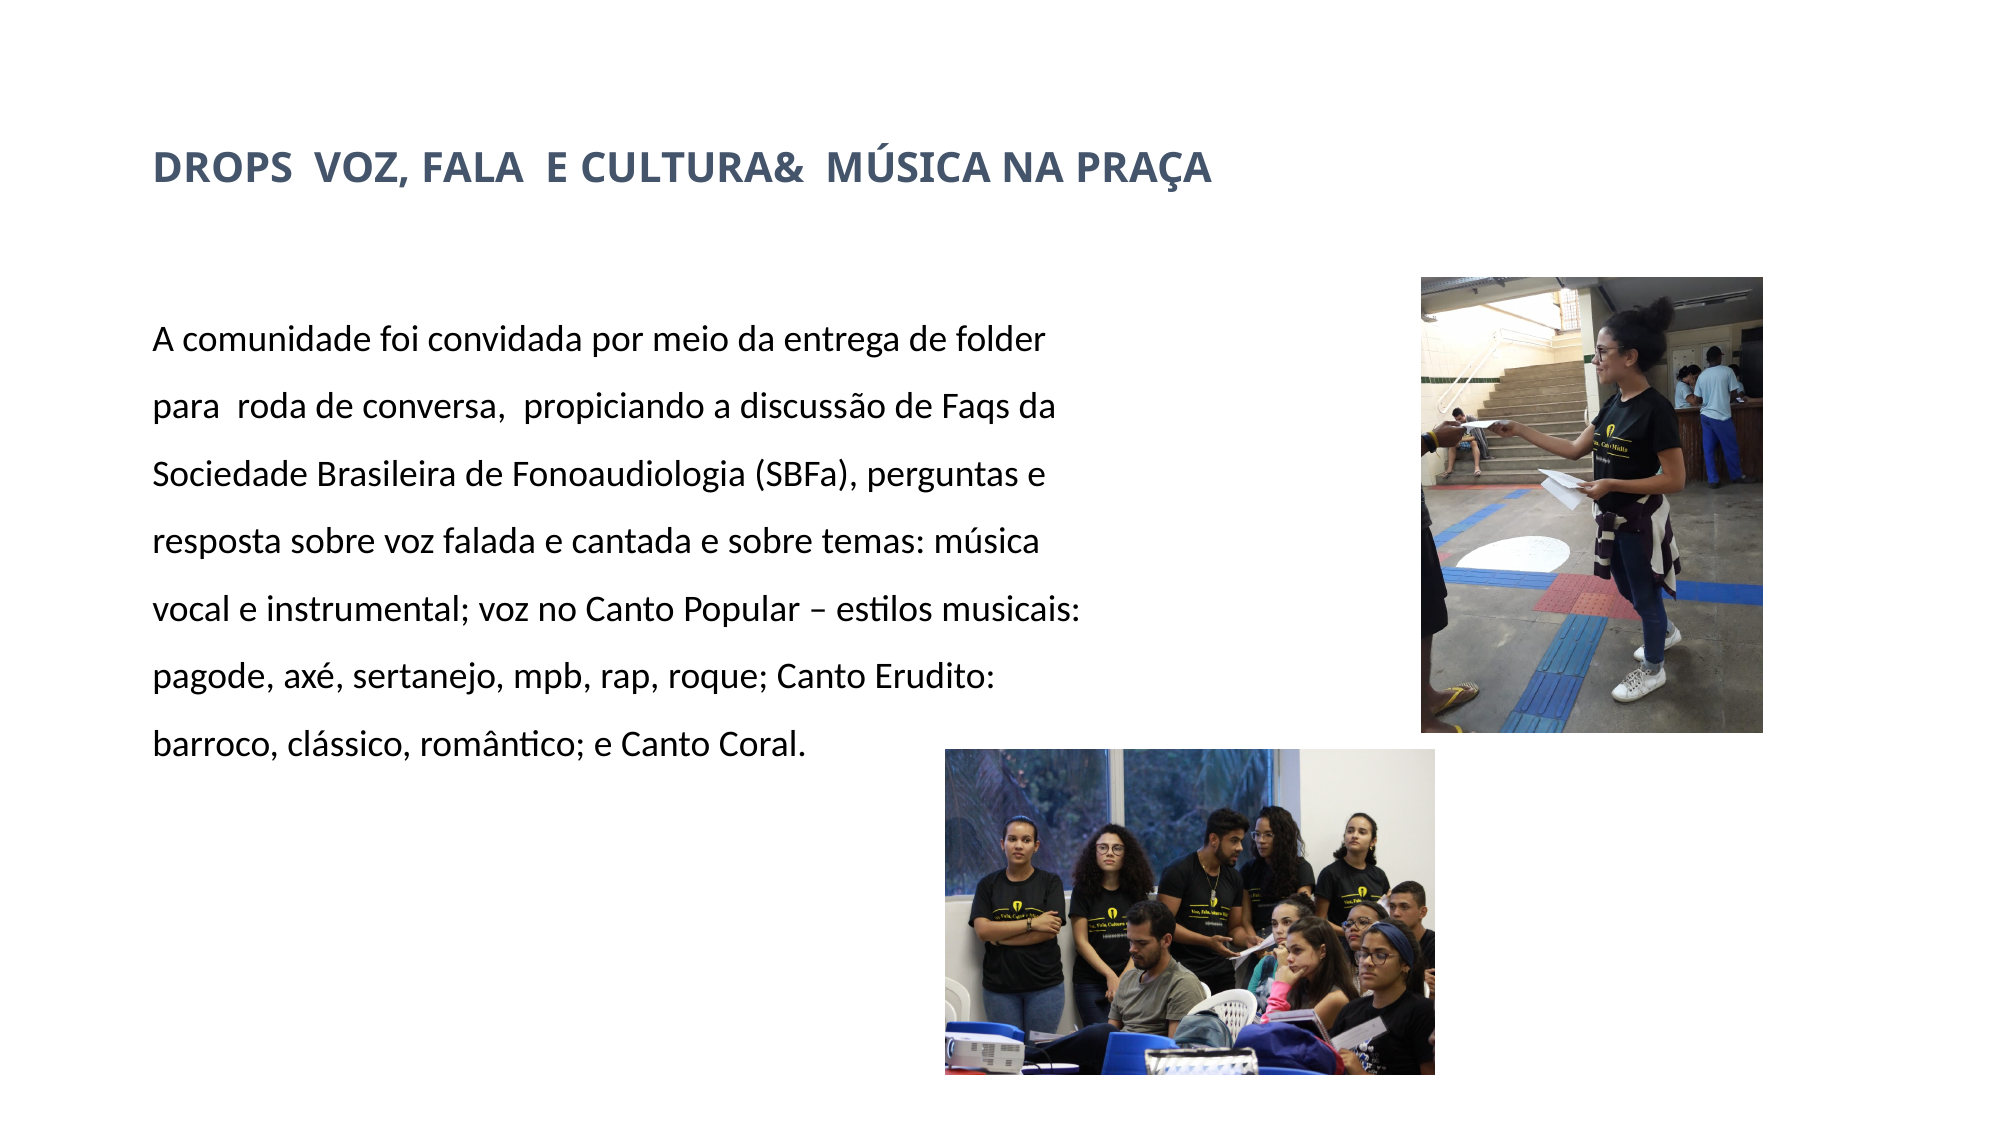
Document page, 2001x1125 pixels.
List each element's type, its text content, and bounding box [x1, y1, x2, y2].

picture [945, 749, 1435, 1076]
text_box A comunidade foi convidada por meio da entrega de folder para roda de conversa, propiciando a discussão de Faqs da Sociedade Brasileira de Fonoaudiologia (SBFa), perguntas e resposta sobre voz falada e cantada e sobre temas: música vocal e instrumental; voz no Canto Popular – estilos musicais: pagode, axé, sertanejo, mpb, rap, roque; Canto Erudito: barroco, clássico, romântico; e Canto Coral. [137, 283, 1138, 772]
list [1421, 277, 1763, 733]
title DROPS VOZ, FALA E CULTURA& MÚSICA NA PRAÇA [137, 59, 1863, 278]
